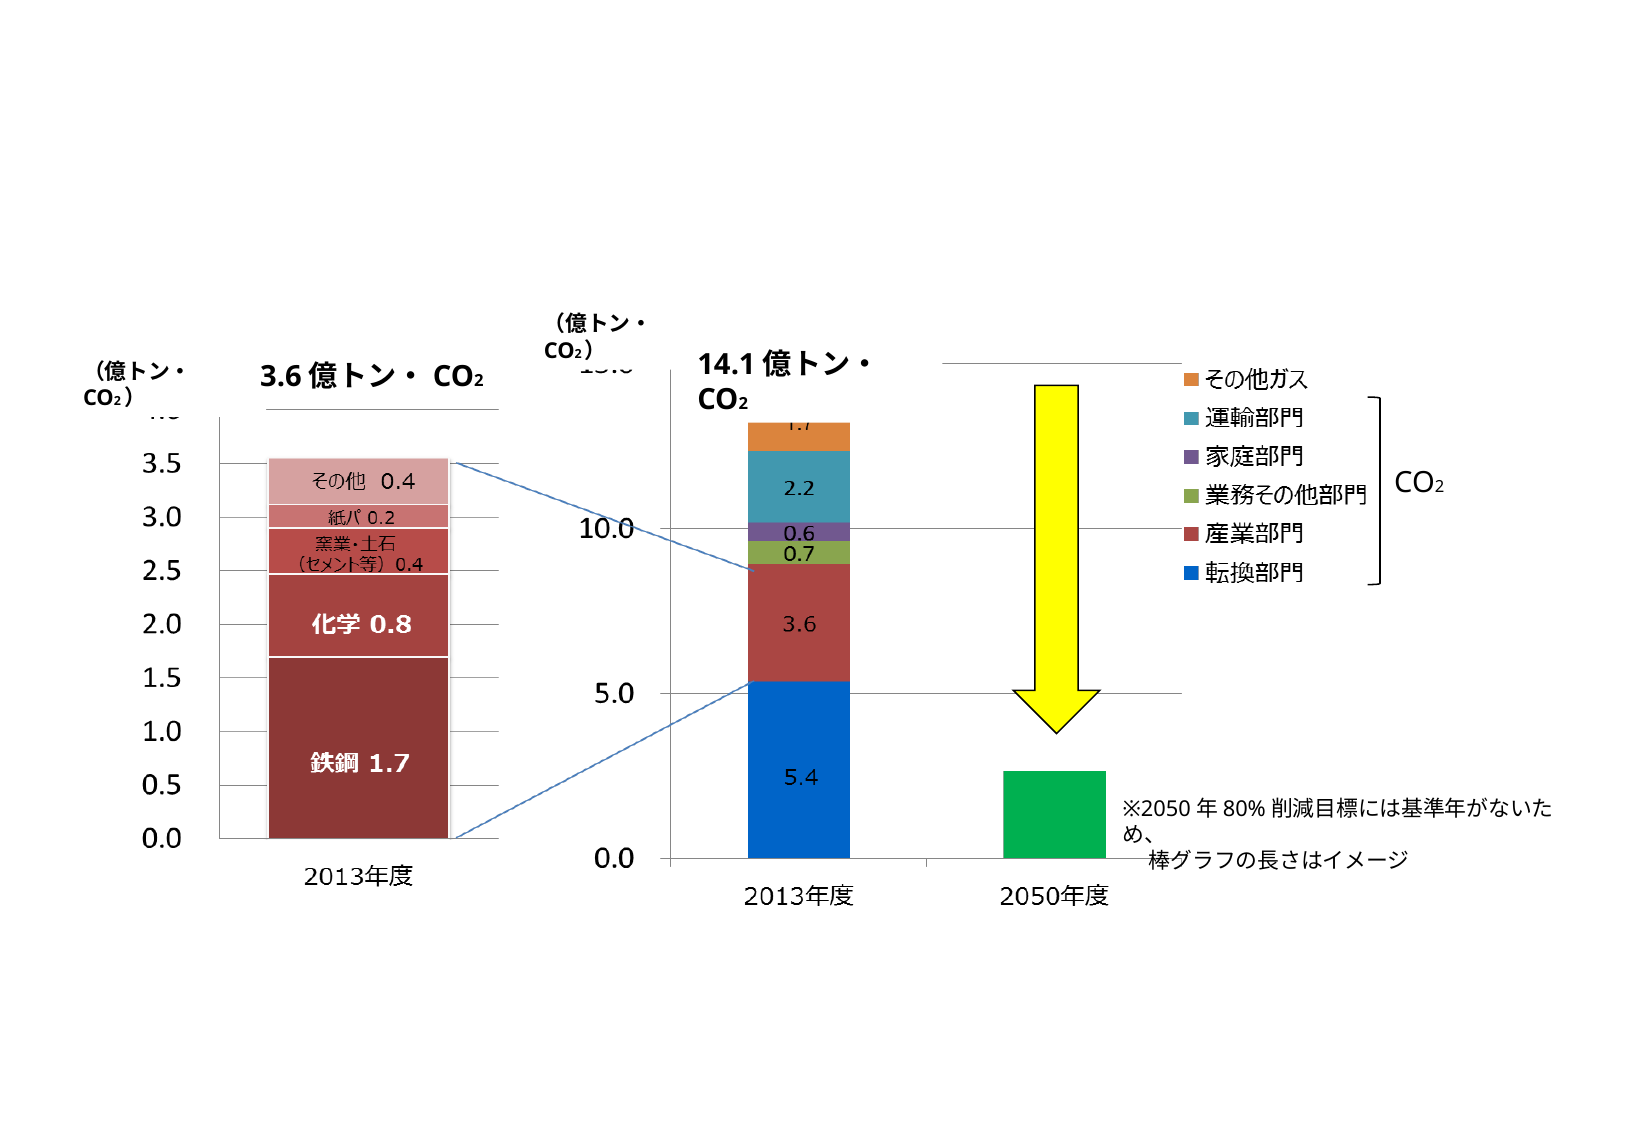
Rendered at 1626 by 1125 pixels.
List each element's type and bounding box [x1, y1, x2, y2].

text_box [68, 219, 1581, 918]
